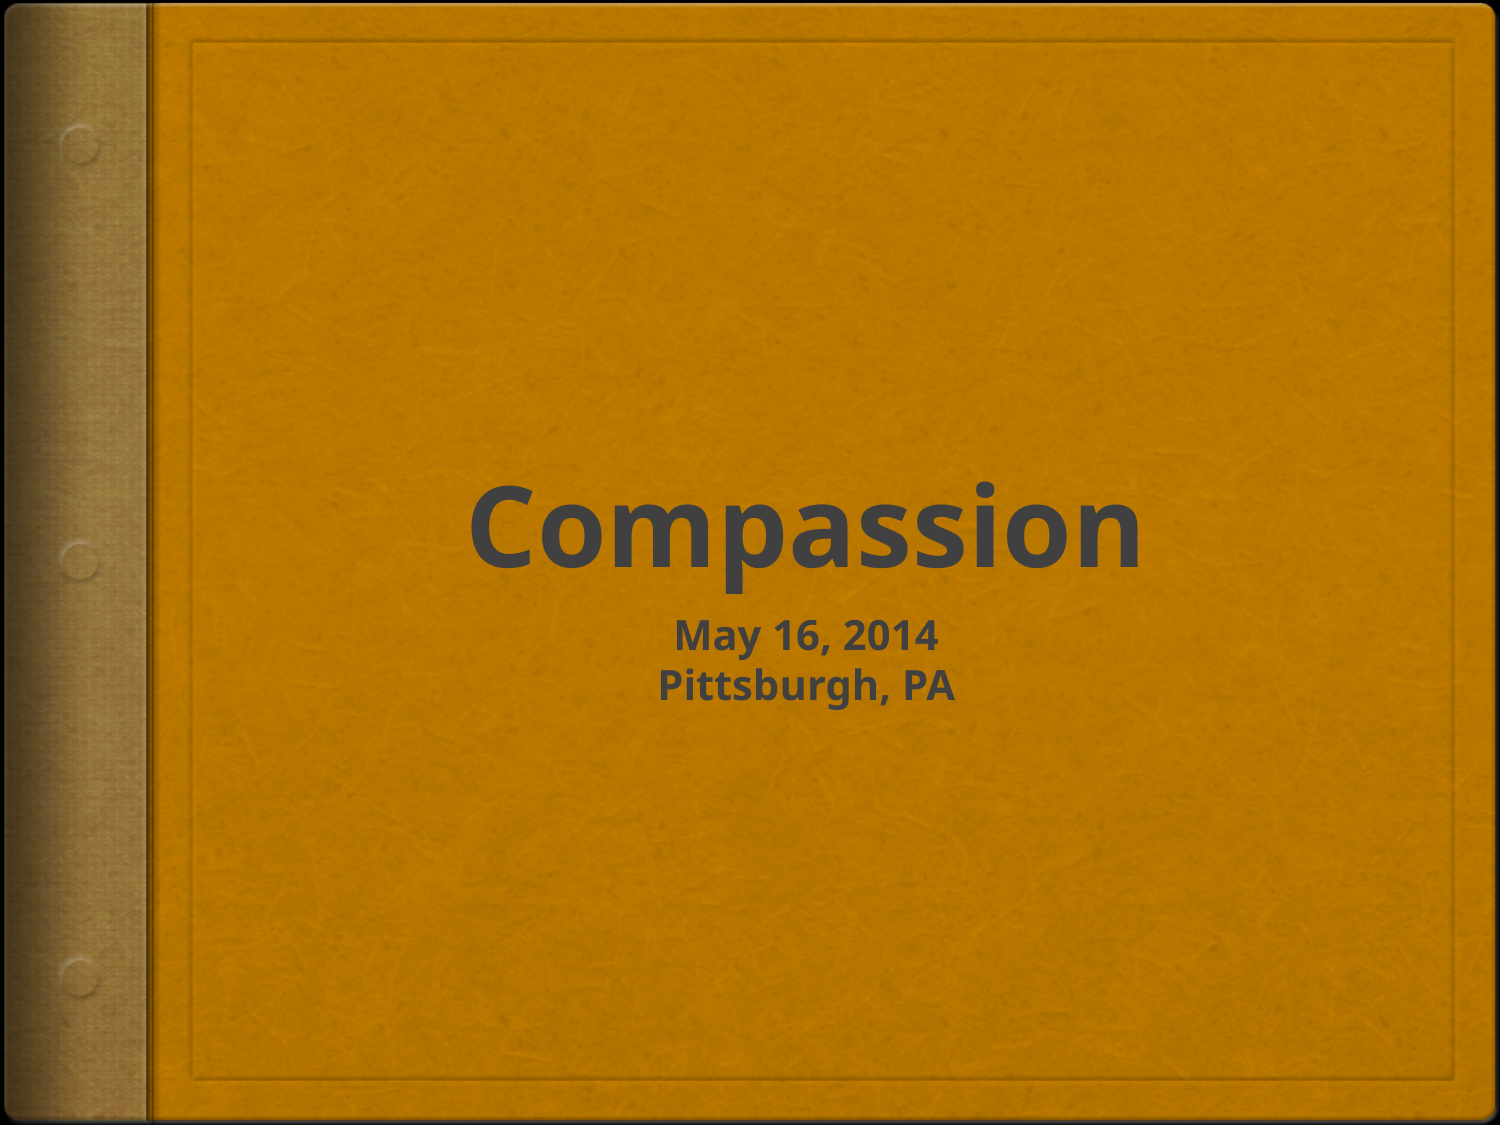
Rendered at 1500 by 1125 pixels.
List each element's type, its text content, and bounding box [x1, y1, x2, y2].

subtitle May 16, 2014 Pittsburgh, PA [225, 601, 1388, 889]
picture [0, 0, 1500, 1125]
title Compassion [225, 294, 1388, 598]
